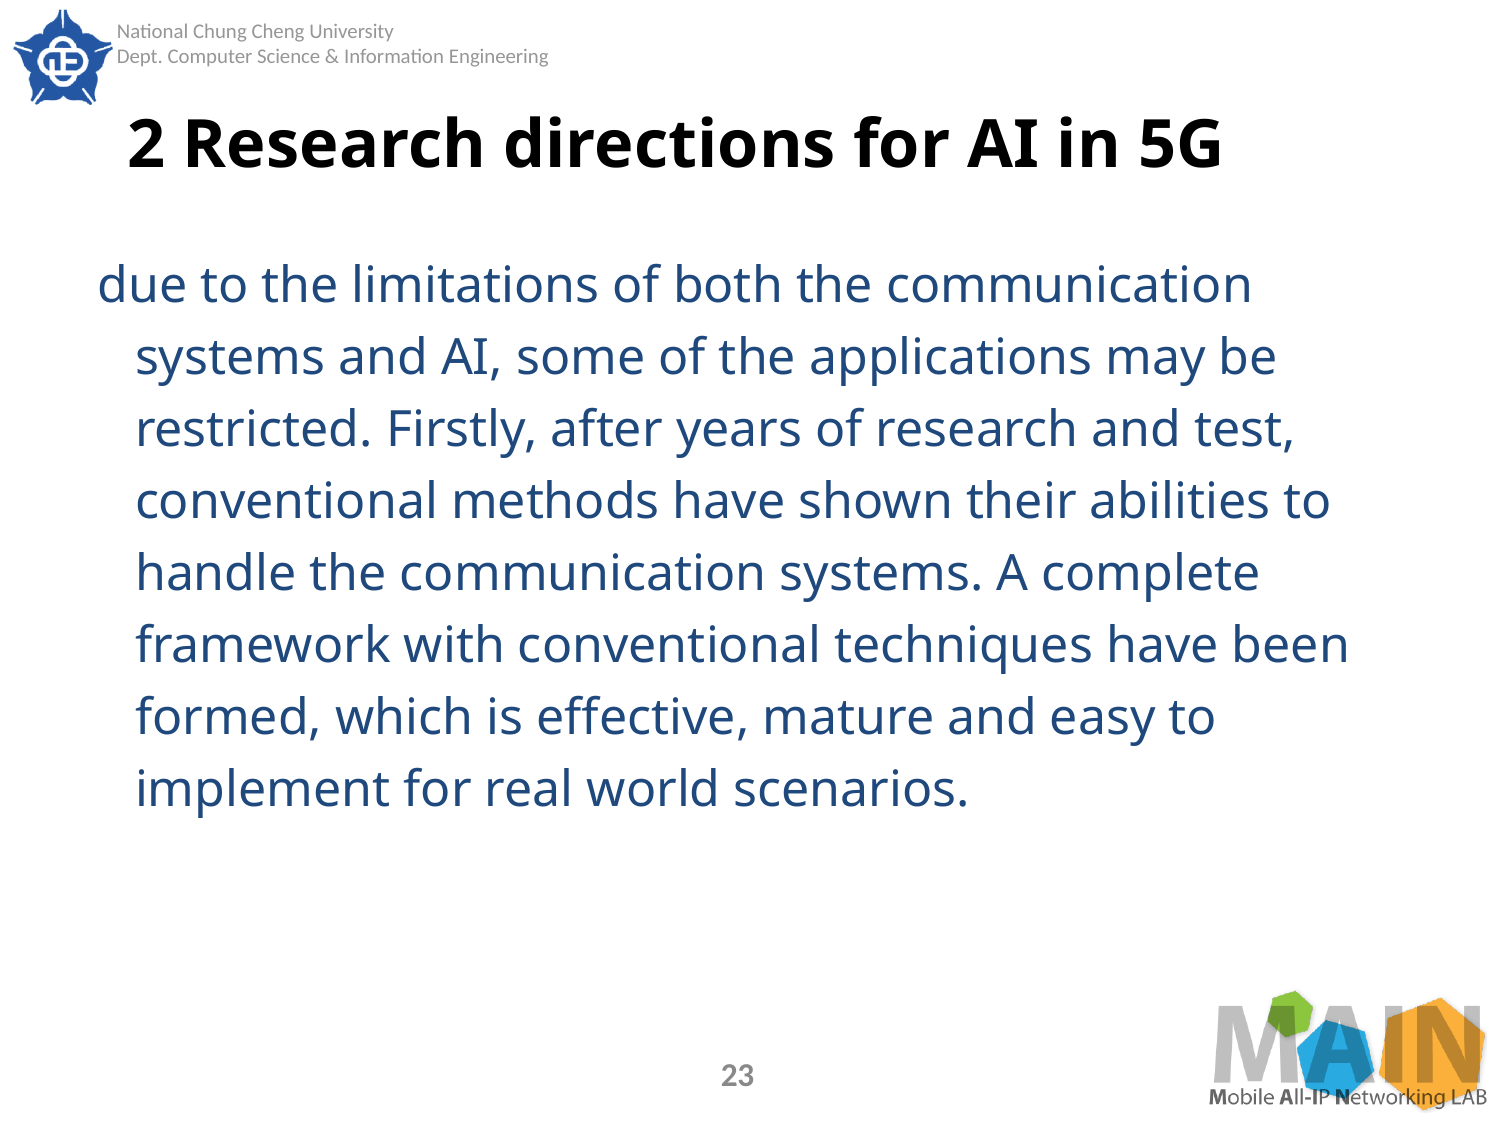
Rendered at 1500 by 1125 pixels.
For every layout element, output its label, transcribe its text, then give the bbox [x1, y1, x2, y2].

list due to the limitations of both the communication systems and AI, some of the applications may be restricted. Firstly, after years of research and test, conventional methods have shown their abilities to handle the communication systems. A complete framework with conventional techniques have been formed, which is effective, mature and easy to implement for real world scenarios. [45, 233, 1464, 999]
picture [0, 0, 126, 113]
slide_number 23 [562, 1042, 913, 1103]
title 2 Research directions for AI in 5G [112, 78, 1464, 189]
picture [1050, 987, 1488, 1113]
picture [119, 51, 126, 62]
